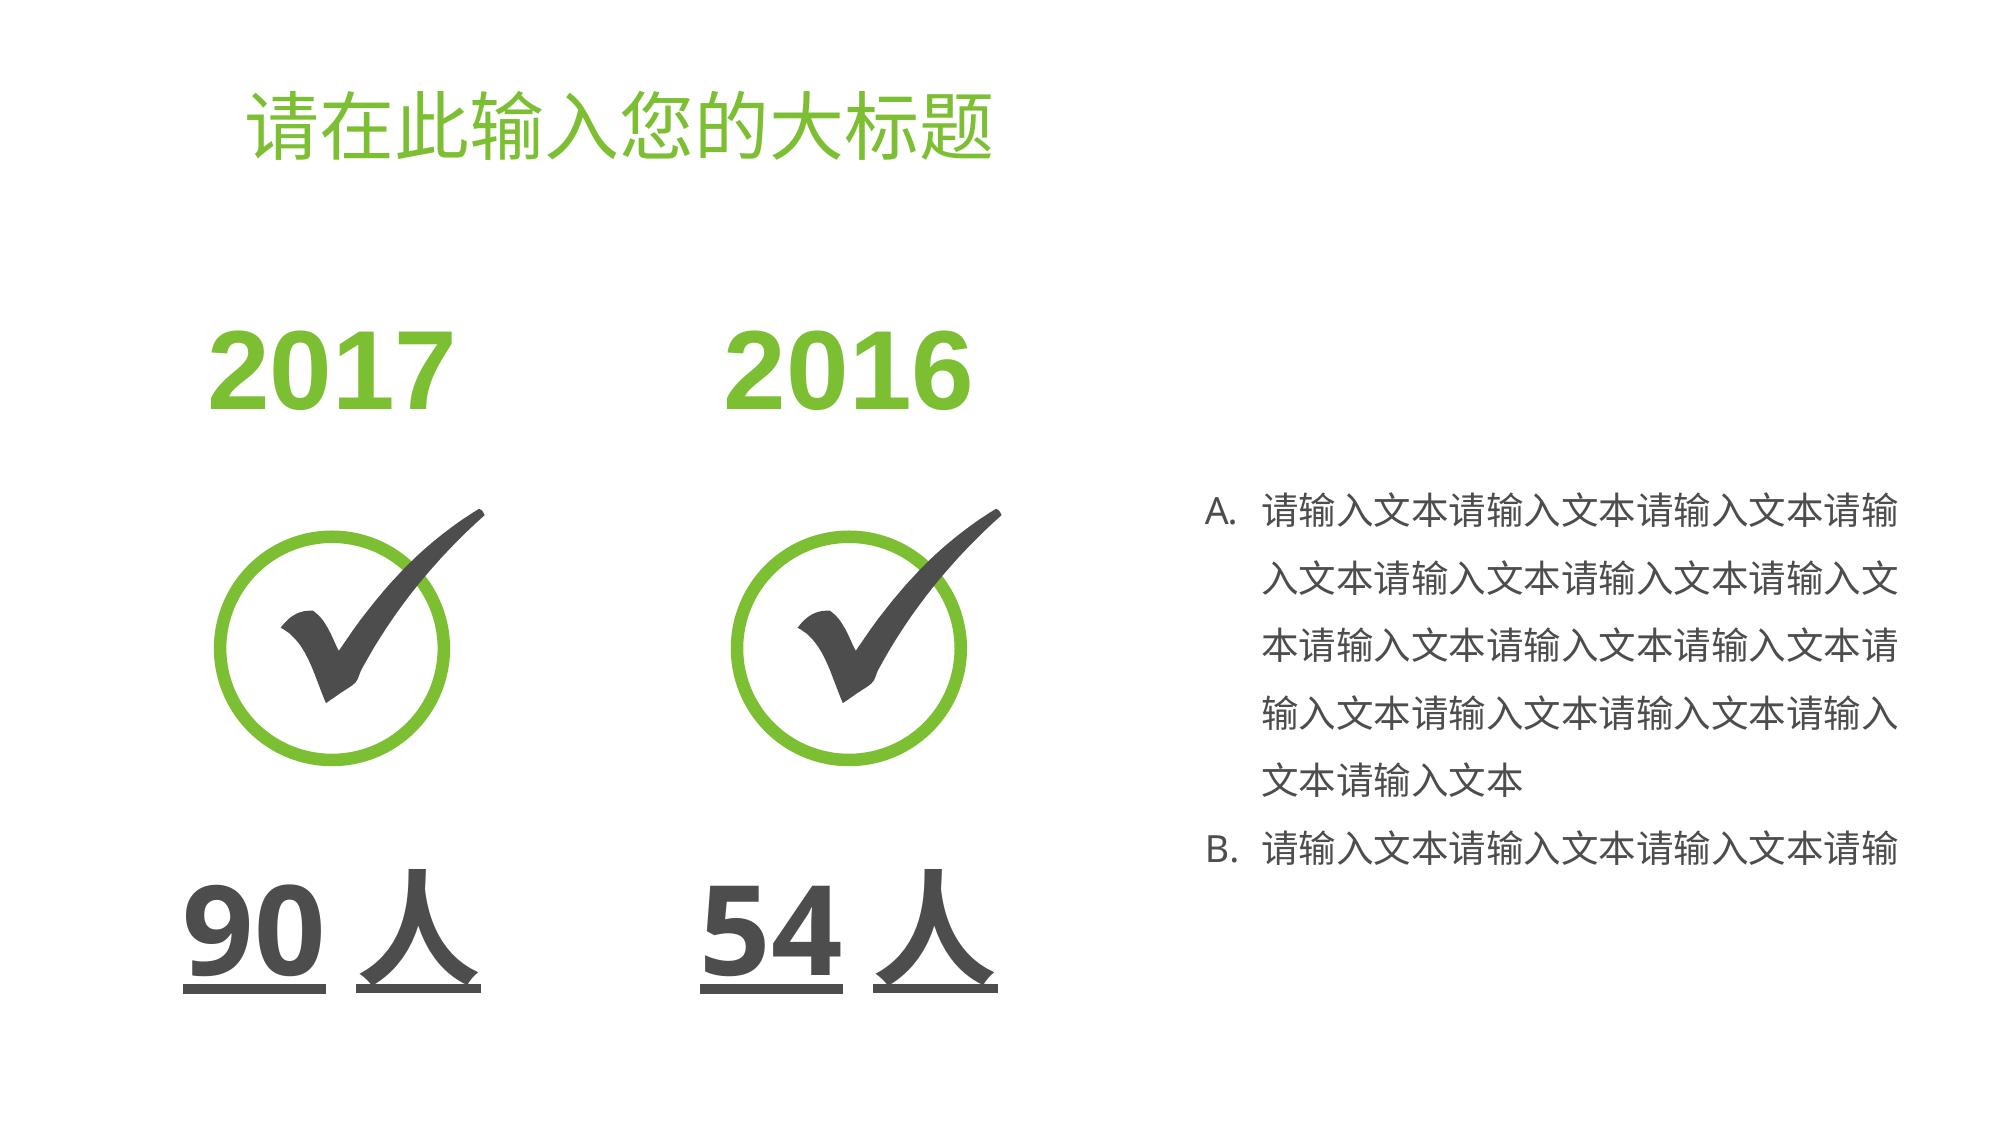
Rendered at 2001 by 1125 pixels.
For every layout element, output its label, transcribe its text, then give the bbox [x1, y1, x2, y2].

title 请在此输入您的大标题 [229, 60, 1821, 200]
text_box 请输入文本请输入文本请输入文本请输入文本请输入文本请输入文本请输入文本请输入文本请输入文本请输入文本请输入文本请输入文本请输入文本请输入文本请输入文本 请输入文本请输入文本请输入文本请输 [1189, 301, 1926, 1033]
text_box [219, 536, 445, 761]
text_box 90人 [112, 842, 552, 1008]
text_box 54人 [629, 842, 1069, 1008]
text_box [279, 507, 486, 705]
text_box [795, 507, 1003, 705]
text_box 2017 [182, 297, 482, 433]
text_box 2016 [699, 297, 998, 433]
text_box [736, 536, 962, 761]
